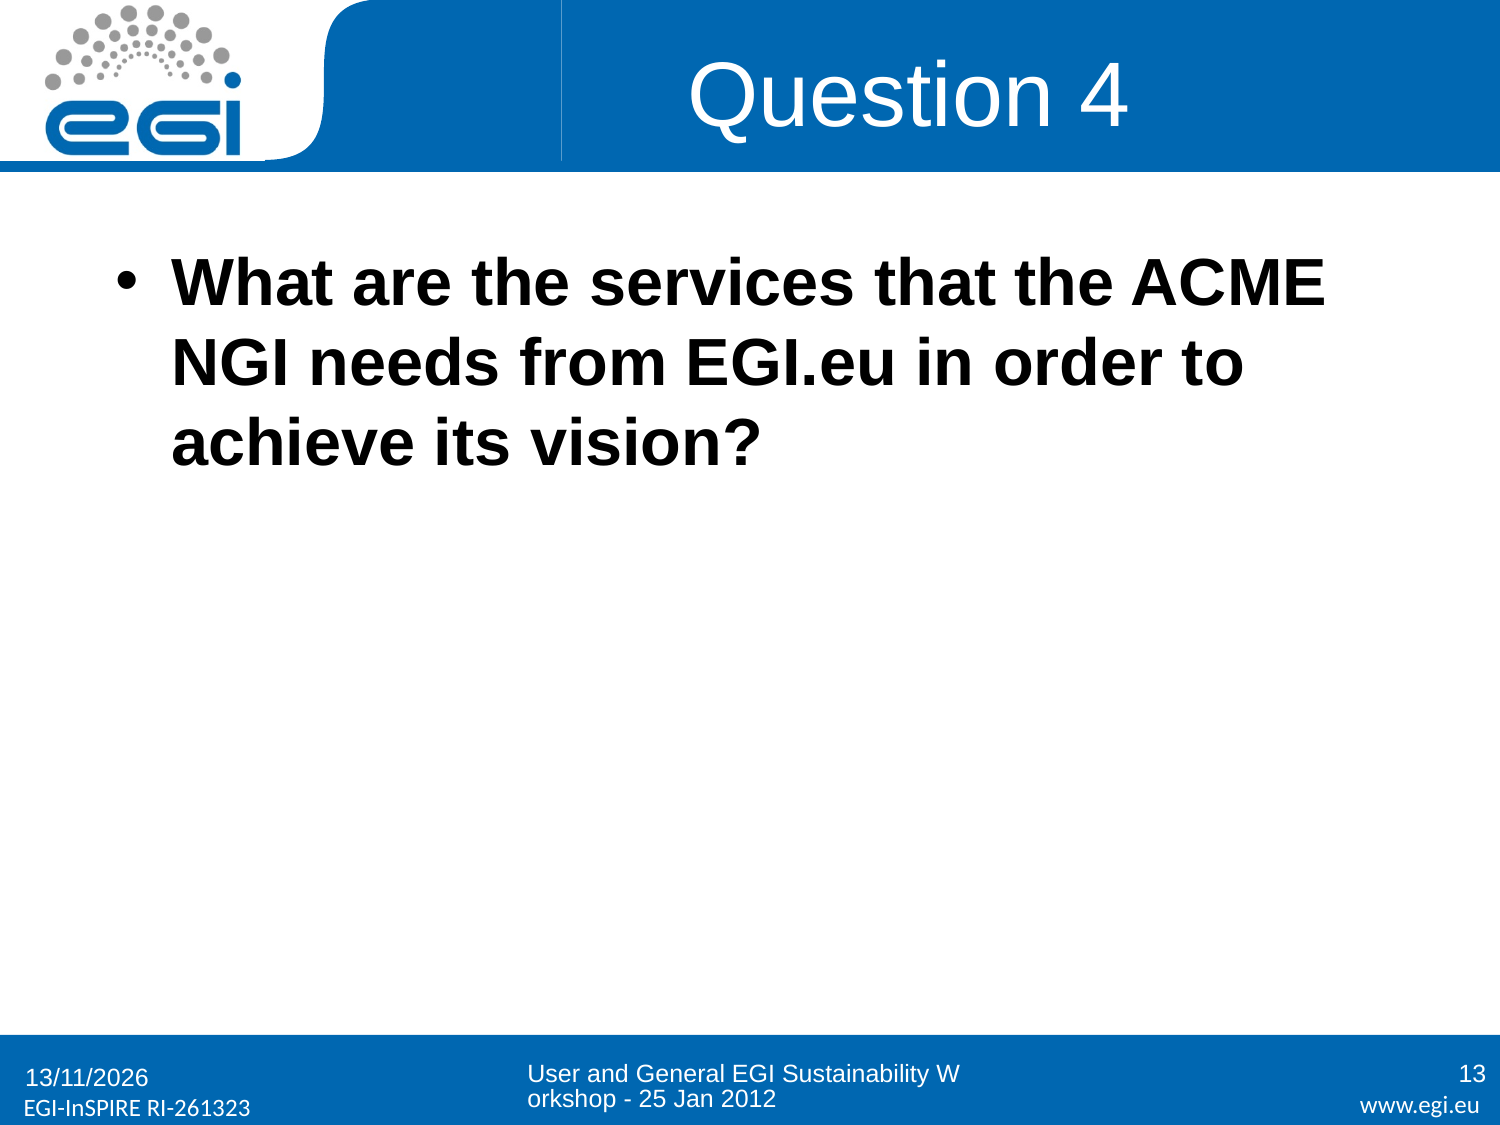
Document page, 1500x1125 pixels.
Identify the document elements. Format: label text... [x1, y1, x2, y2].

slide_number 13 [1151, 1042, 1500, 1103]
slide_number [10, 1046, 361, 1106]
footer User and General EGI Sustainability Workshop - 25 Jan 2012 [512, 1042, 988, 1103]
picture [0, 0, 265, 161]
title Question 4 [348, 19, 1471, 161]
list What are the services that the ACME NGI needs from EGI.eu in order to achieve its vision? [100, 231, 1425, 975]
